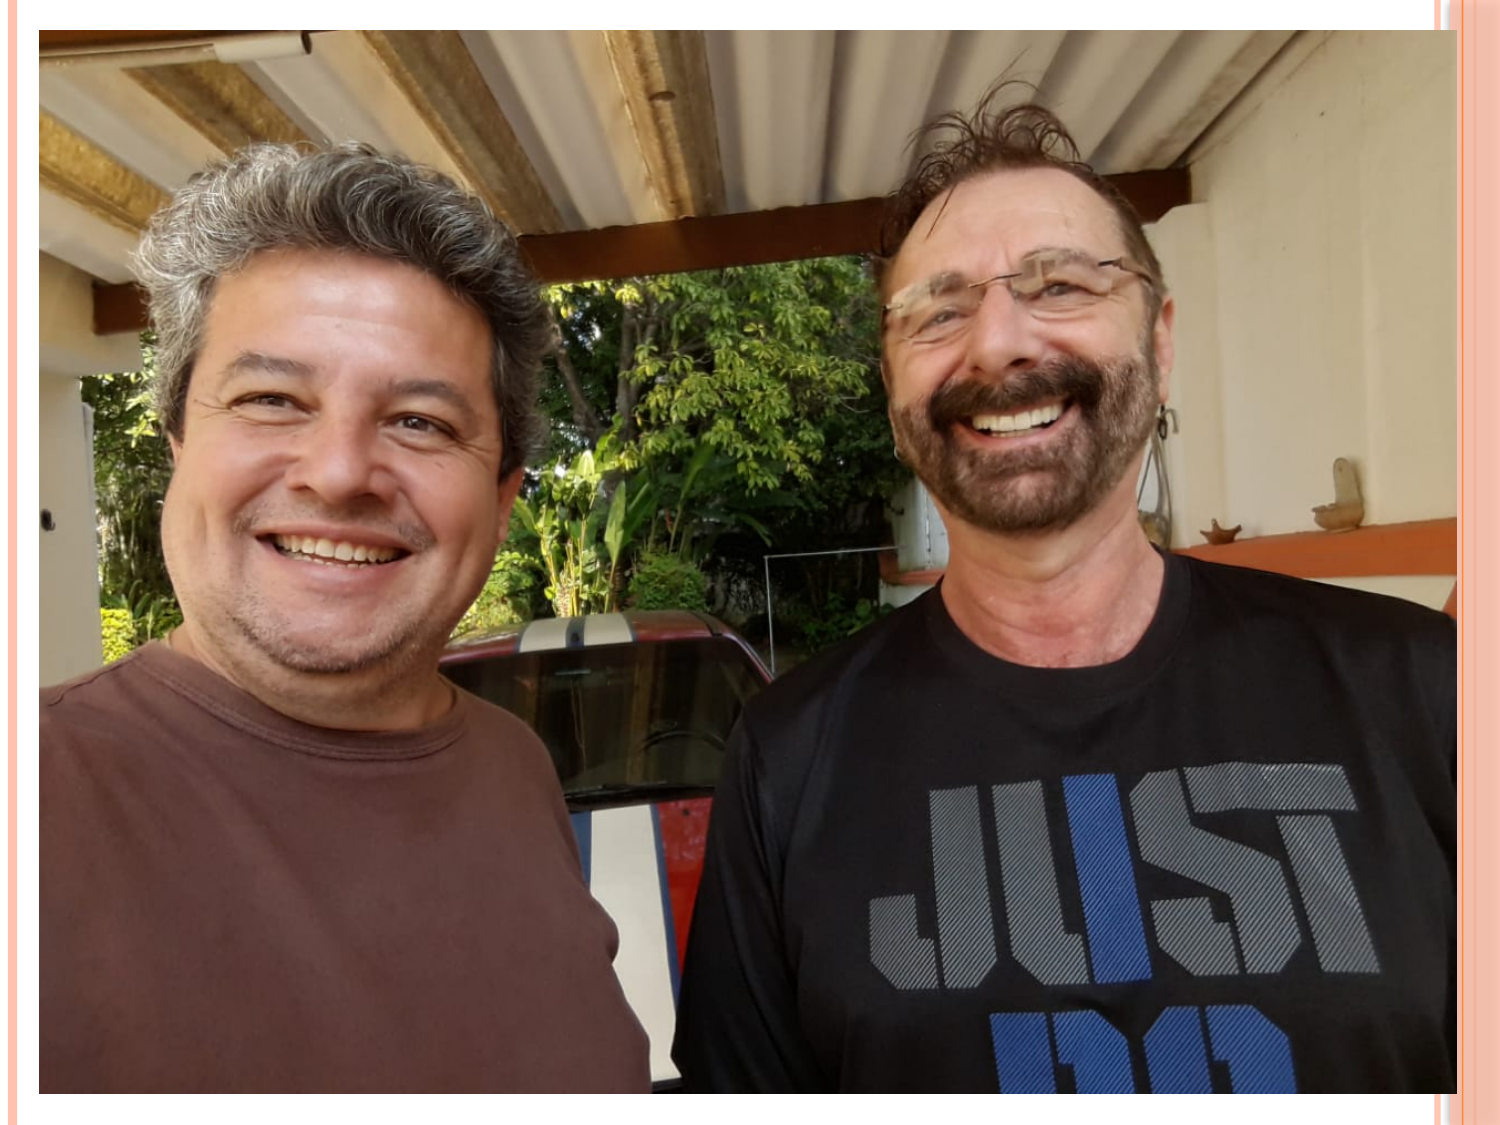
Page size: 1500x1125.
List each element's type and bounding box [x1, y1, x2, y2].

picture [38, 30, 1458, 1095]
